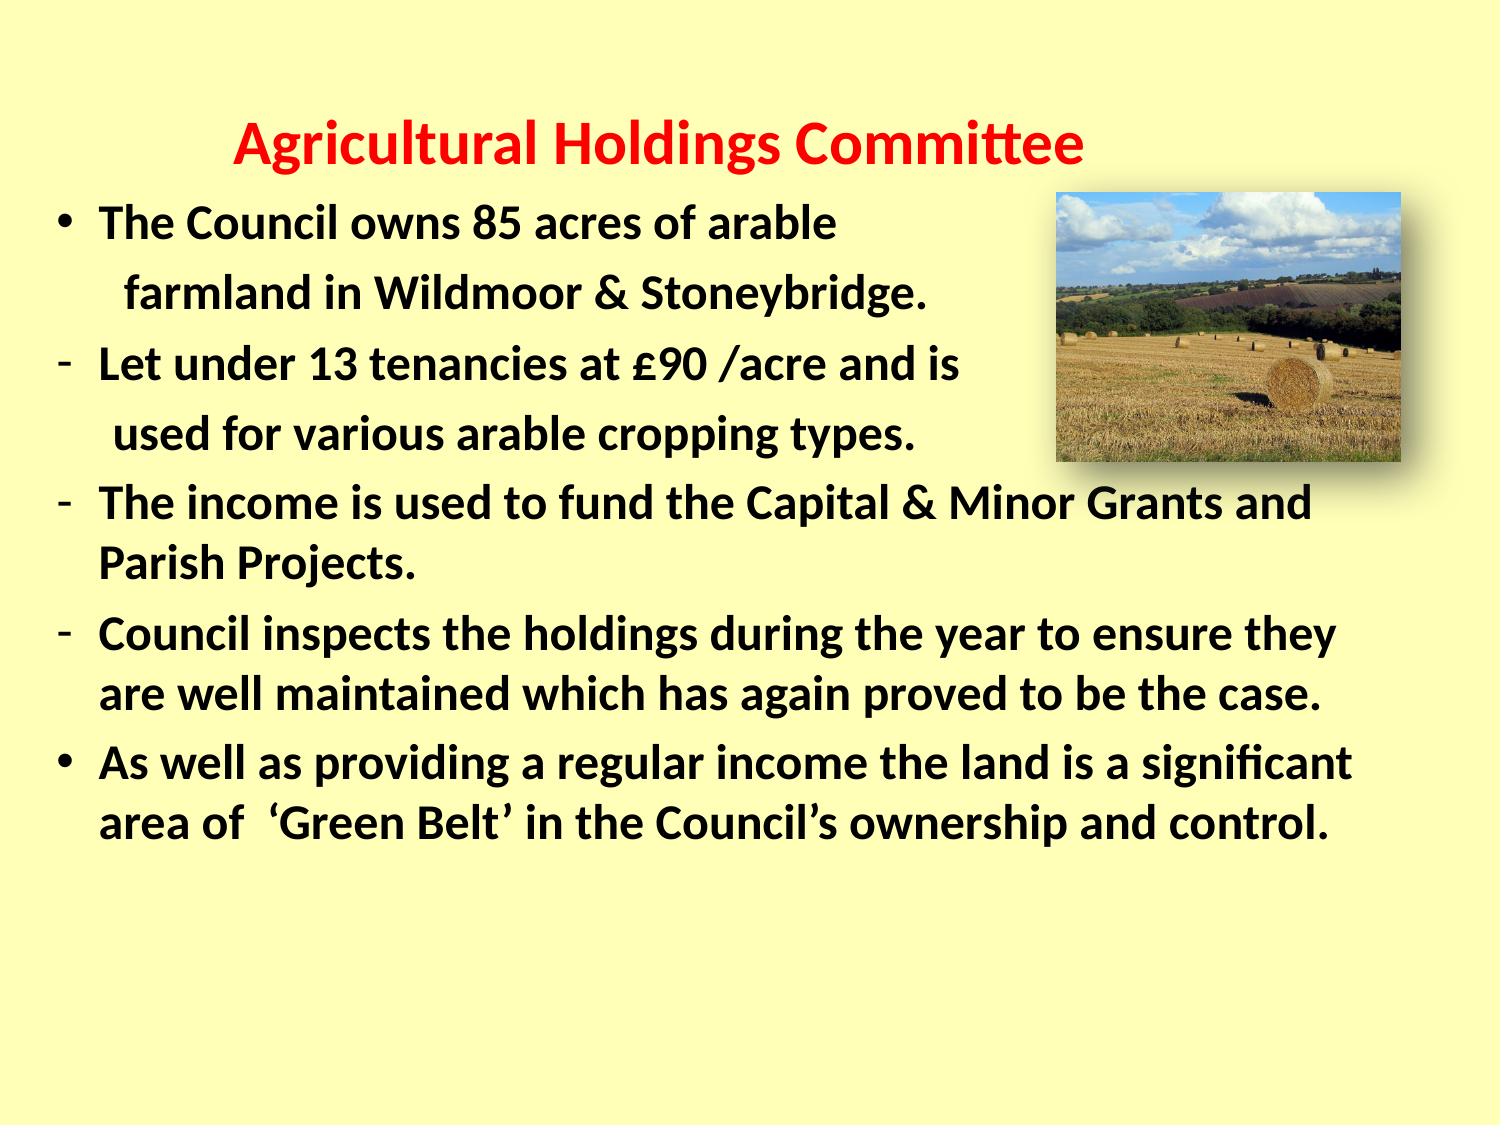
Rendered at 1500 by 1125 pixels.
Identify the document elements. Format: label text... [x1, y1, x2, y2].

title Agricultural Holdings Committee [218, 30, 1376, 182]
list The Council owns 85 acres of arable farmland in Wildmoor & Stoneybridge. Let under 13 tenancies at £90 /acre and is used for various arable cropping types. The income is used to fund the Capital & Minor Grants and Parish Projects. Council inspects the holdings during the year to ensure they are well maintained which has again proved to be the case. As well as providing a regular income the land is a significant area of ‘Green Belt’ in the Council’s ownership and control. [41, 182, 1425, 1083]
picture [1056, 192, 1401, 463]
